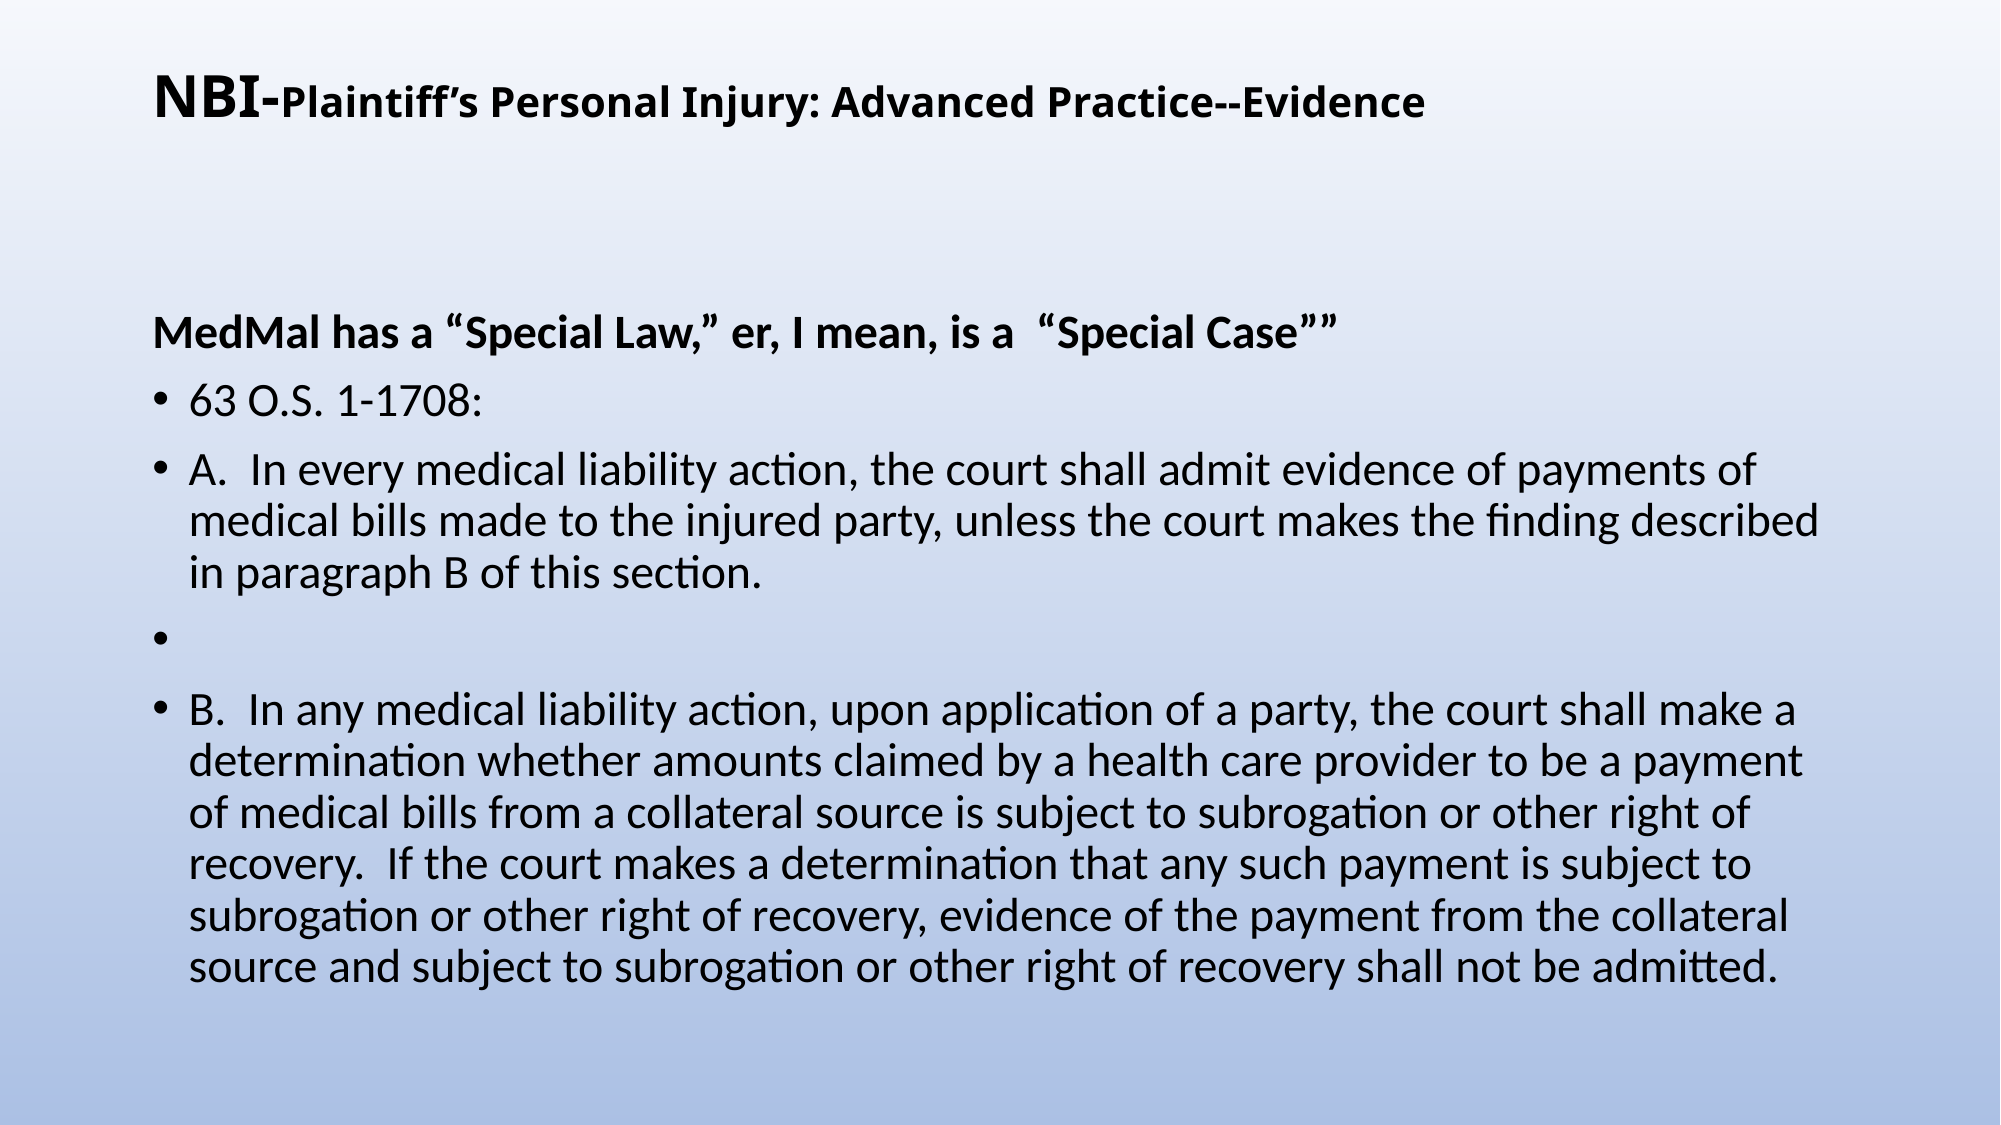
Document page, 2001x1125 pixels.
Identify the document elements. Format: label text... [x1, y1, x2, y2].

title NBI-Plaintiff’s Personal Injury: Advanced Practice--Evidence [137, 59, 1863, 278]
list MedMal has a “Special Law,” er, I mean, is a “Special Case”” 63 O.S. 1-1708: A. In every medical liability action, the court shall admit evidence of payments of medical bills made to the injured party, unless the court makes the finding described in paragraph B of this section. B. In any medical liability action, upon application of a party, the court shall make a determination whether amounts claimed by a health care provider to be a payment of medical bills from a collateral source is subject to subrogation or other right of recovery. If the court makes a determination that any such payment is subject to subrogation or other right of recovery, evidence of the payment from the collateral source and subject to subrogation or other right of recovery shall not be admitted. [137, 299, 1863, 1014]
